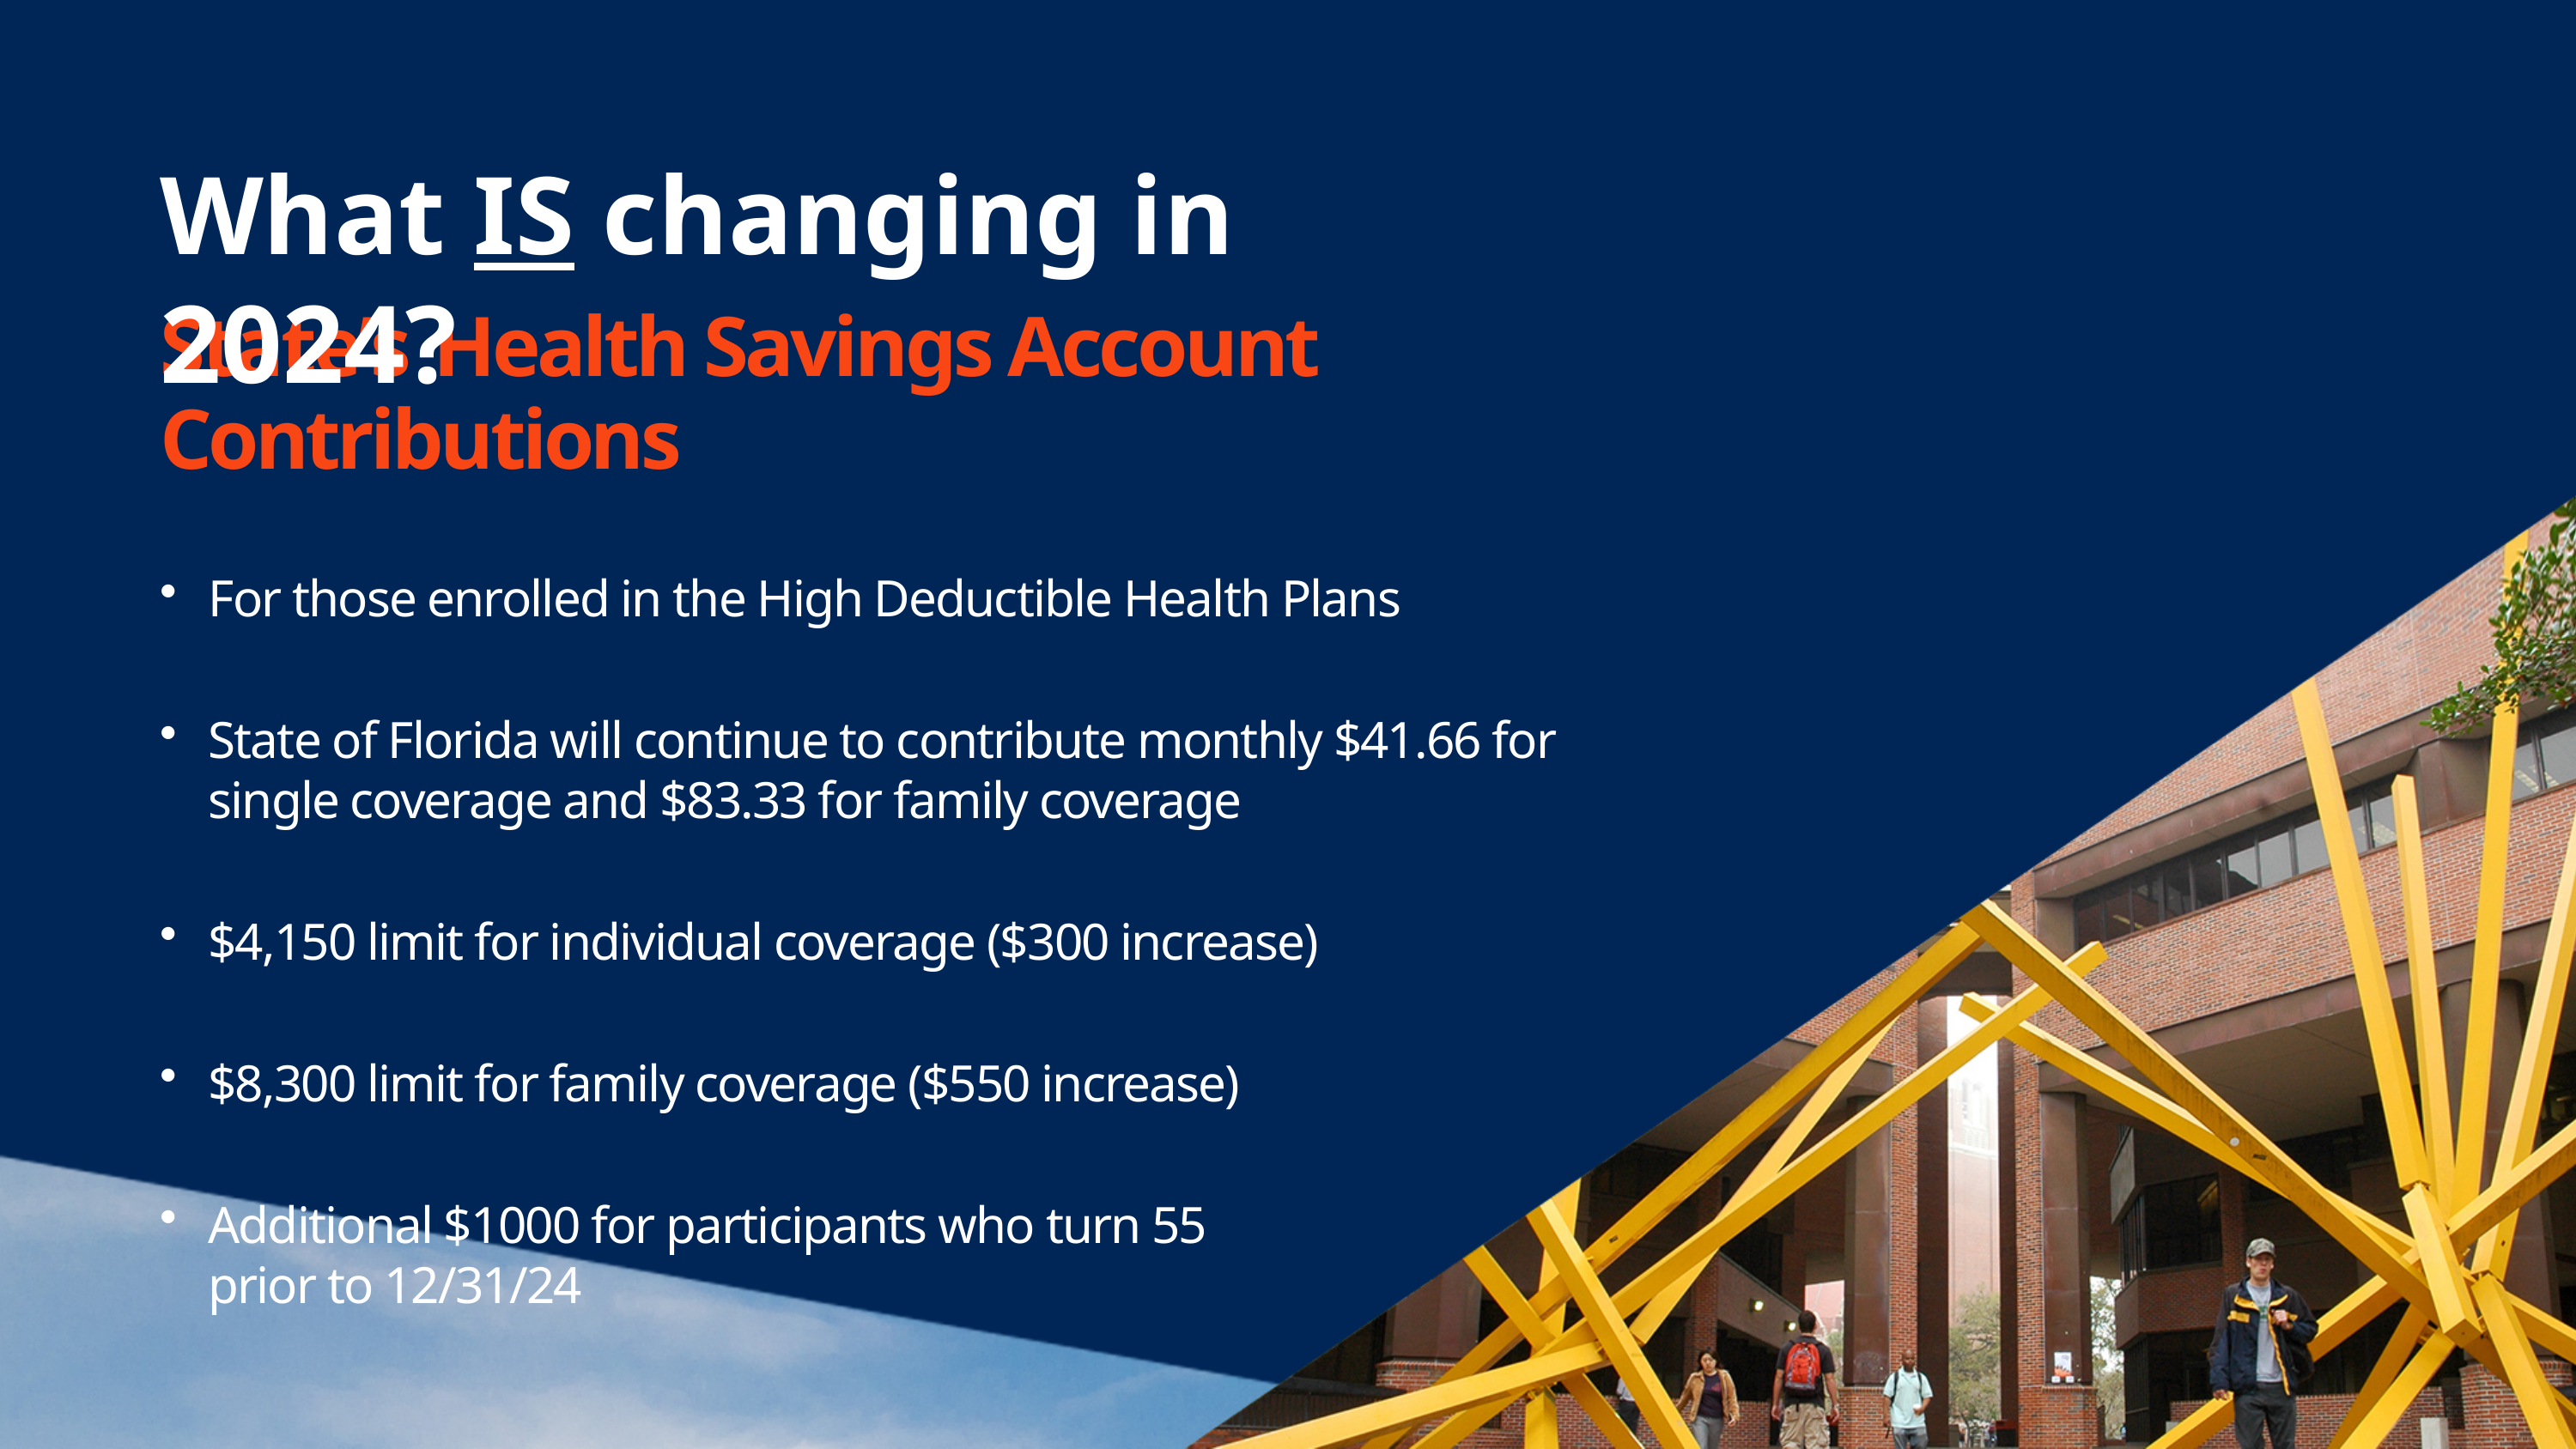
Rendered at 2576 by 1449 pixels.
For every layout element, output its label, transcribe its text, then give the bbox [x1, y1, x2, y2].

picture [0, 0, 2576, 1449]
title What IS changing in 2024? [158, 145, 1524, 405]
text_box State’s Health Savings Account Contributions For those enrolled in the High Deductible Health Plans State of Florida will continue to contribute monthly $41.66 for single coverage and $83.33 for family coverage $4,150 limit for individual coverage ($300 increase) $8,300 limit for family coverage ($550 increase) Additional $1000 for participants who turn 55 prior to 12/31/24 [158, 298, 1800, 1391]
